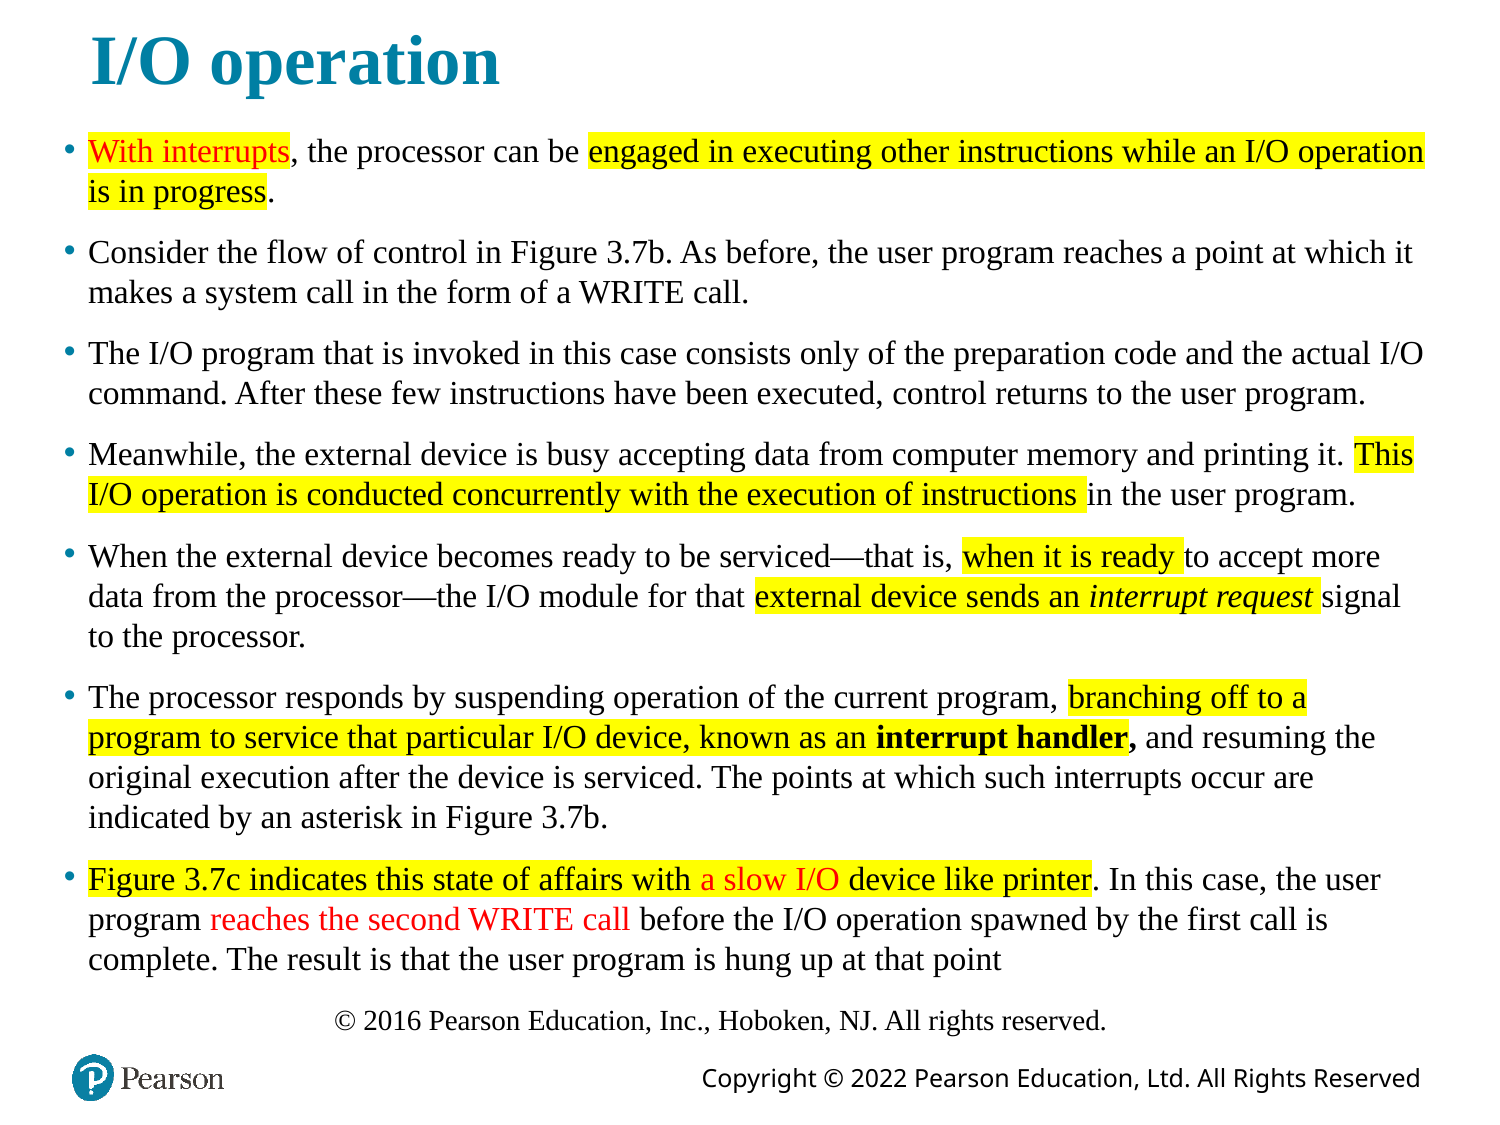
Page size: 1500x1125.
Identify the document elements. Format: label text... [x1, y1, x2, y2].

picture [99, 1083, 224, 1101]
picture [72, 1088, 82, 1101]
footer © 2016 Pearson Education, Inc., Hoboken, NJ. All rights reserved. [15, 1012, 1426, 1052]
list With interrupts, the processor can be engaged in executing other instructions while an I/O operation is in progress. Consider the flow of control in Figure 3.7b. As before, the user program reaches a point at which it makes a system call in the form of a WRITE call. The I/O program that is invoked in this case consists only of the preparation code and the actual I/O command. After these few instructions have been executed, control returns to the user program. Meanwhile, the external device is busy accepting data from computer memory and printing it. This I/O operation is conducted concurrently with the execution of instructions in the user program. When the external device becomes ready to be serviced—that is, when it is ready to accept more data from the processor—the I/O module for that external device sends an interrupt request signal to the processor. The processor responds by suspending operation of the current program, branching off to a program to service that particular I/O device, known as an interrupt handler, and resuming the original execution after the device is serviced. The points at which such interrupts occur are indicated by an asterisk in Figure 3.7b. Figure 3.7c indicates this state of affairs with a slow I/O device like printer. In this case, the user program reaches the second WRITE call before the I/O operation spawned by the first call is complete. The result is that the user program is hung up at that point [33, 113, 1444, 1083]
title I/O operation [75, 35, 1425, 113]
